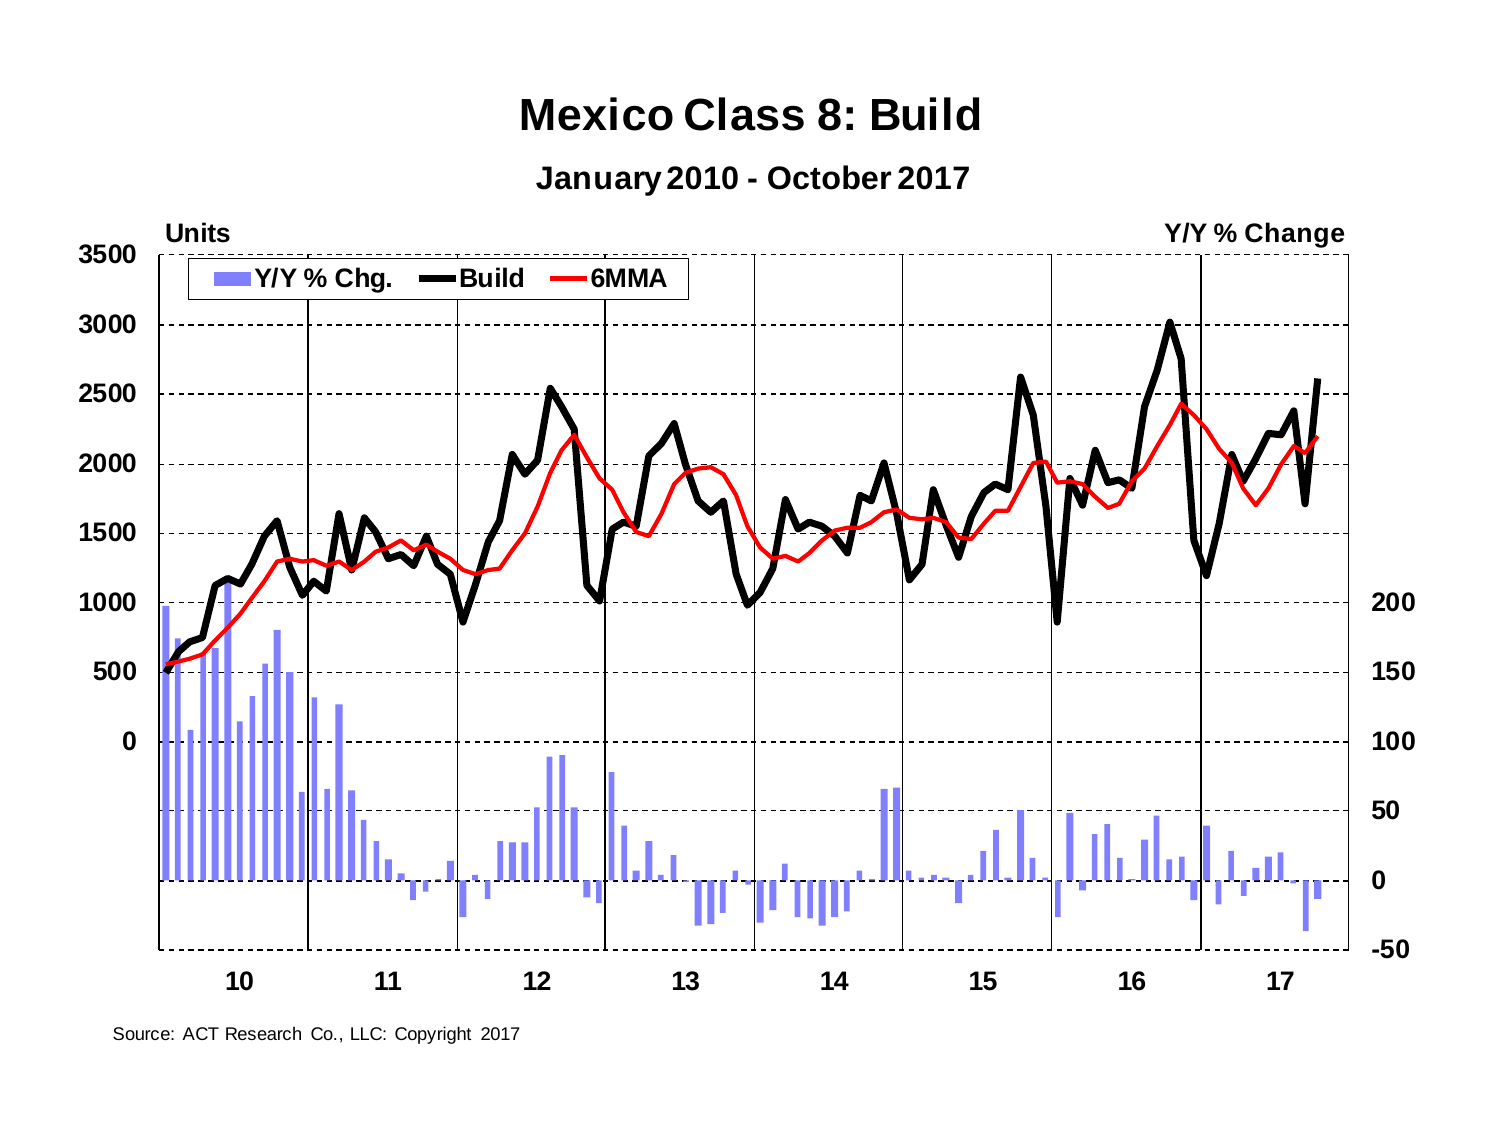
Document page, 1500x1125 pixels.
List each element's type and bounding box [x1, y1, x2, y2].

picture [74, 74, 1426, 1049]
